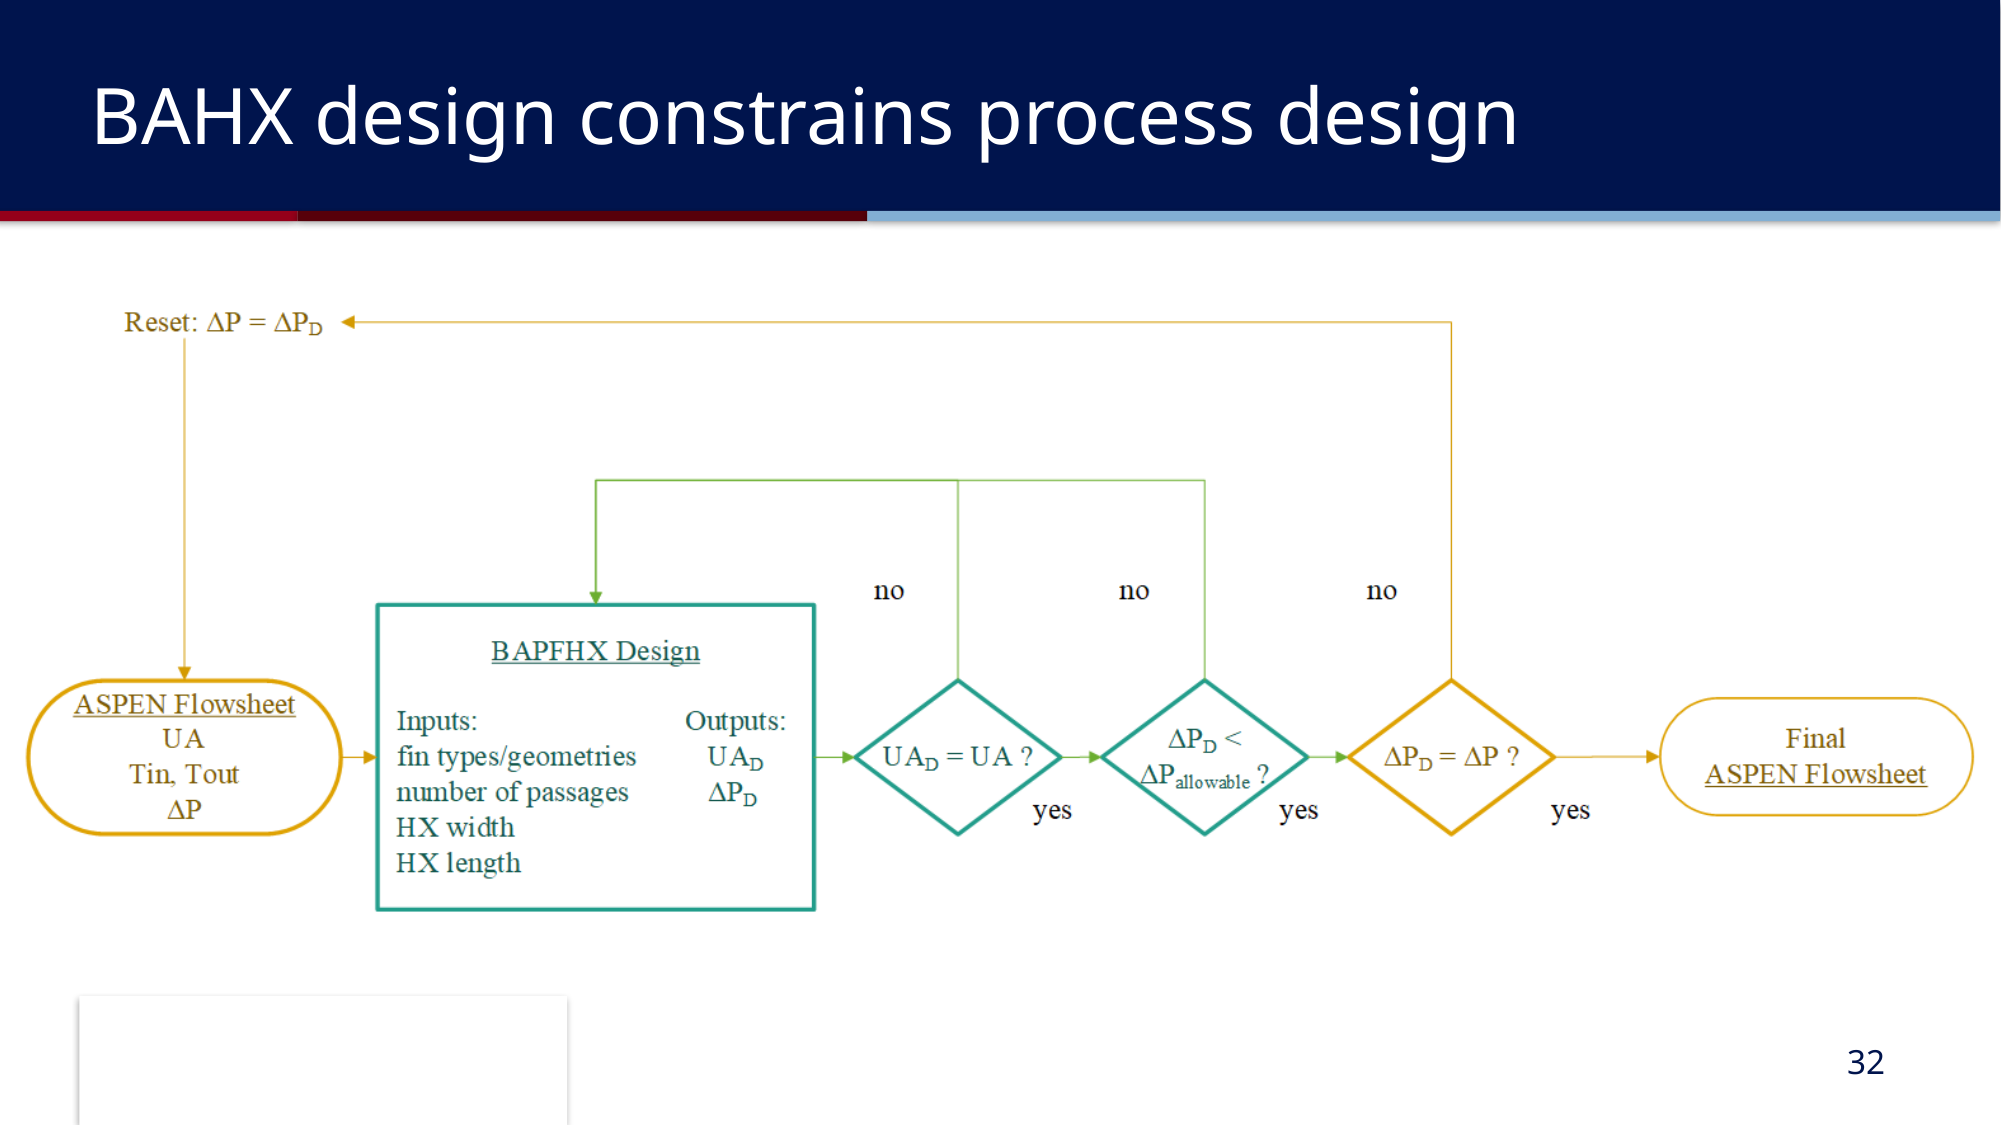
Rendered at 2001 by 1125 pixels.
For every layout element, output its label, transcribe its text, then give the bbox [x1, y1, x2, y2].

list BAHX design constrains process design [75, 16, 1975, 211]
slide_number 32 [1433, 1033, 1900, 1094]
picture [22, 296, 1978, 914]
